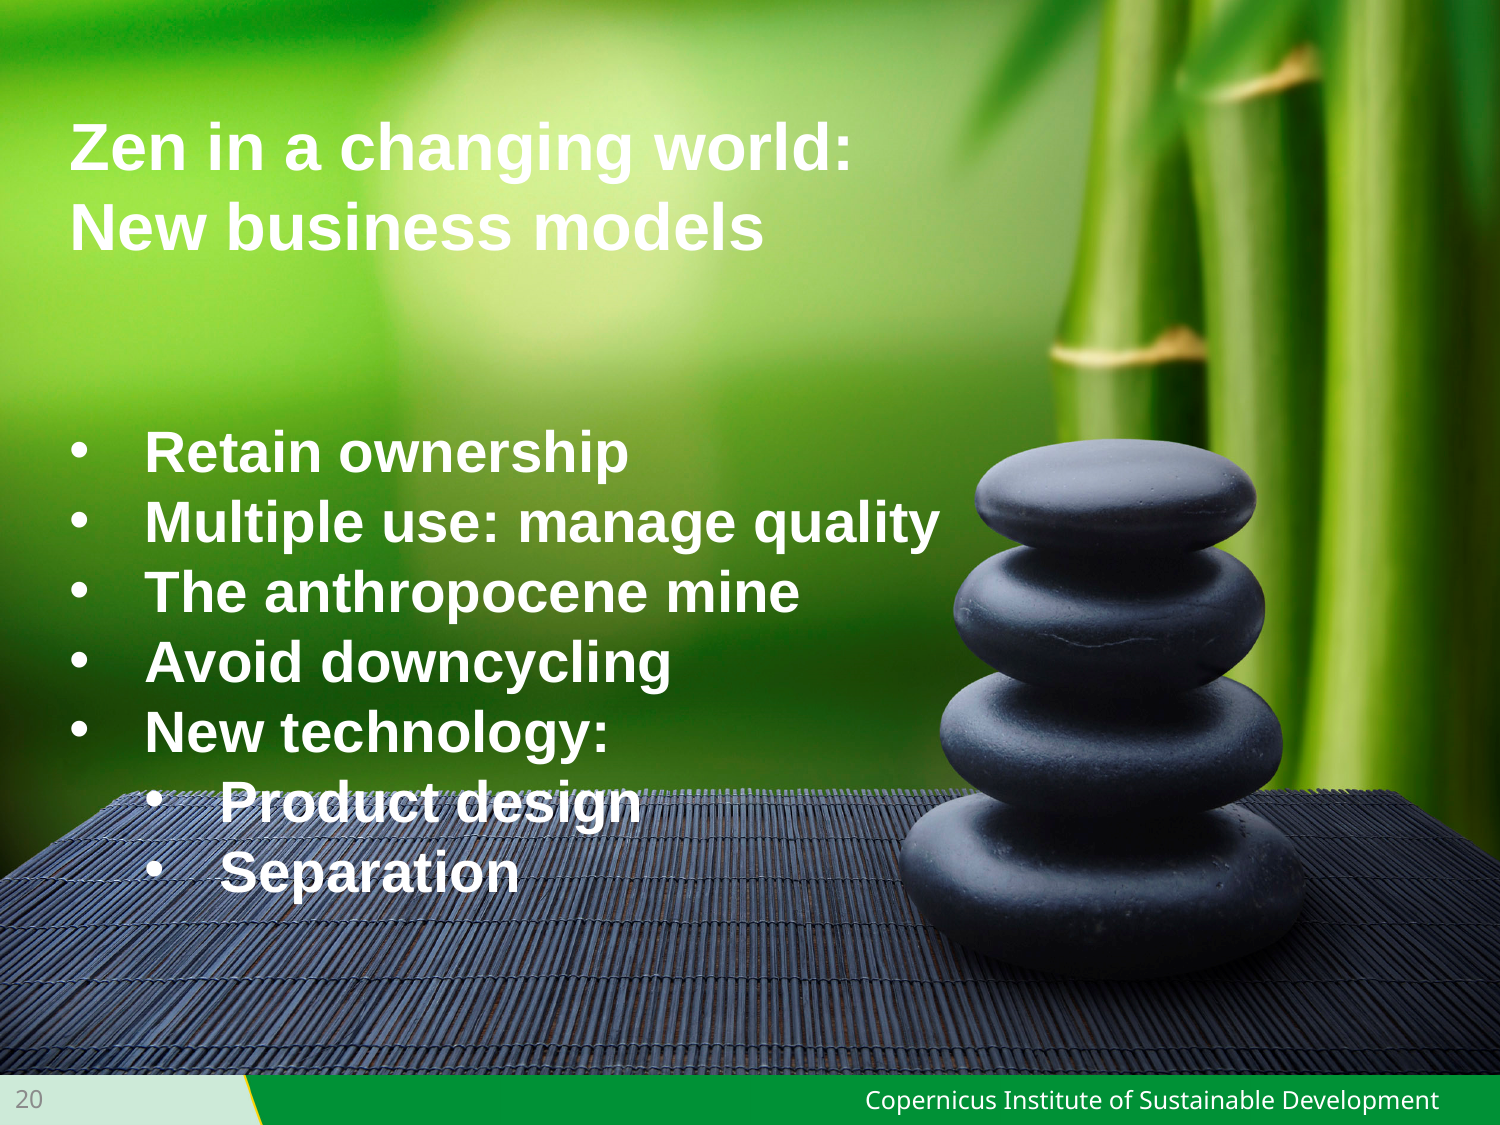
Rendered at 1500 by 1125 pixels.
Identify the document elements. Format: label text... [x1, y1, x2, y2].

slide_number 20 [0, 1087, 114, 1125]
picture [0, 0, 1500, 1125]
